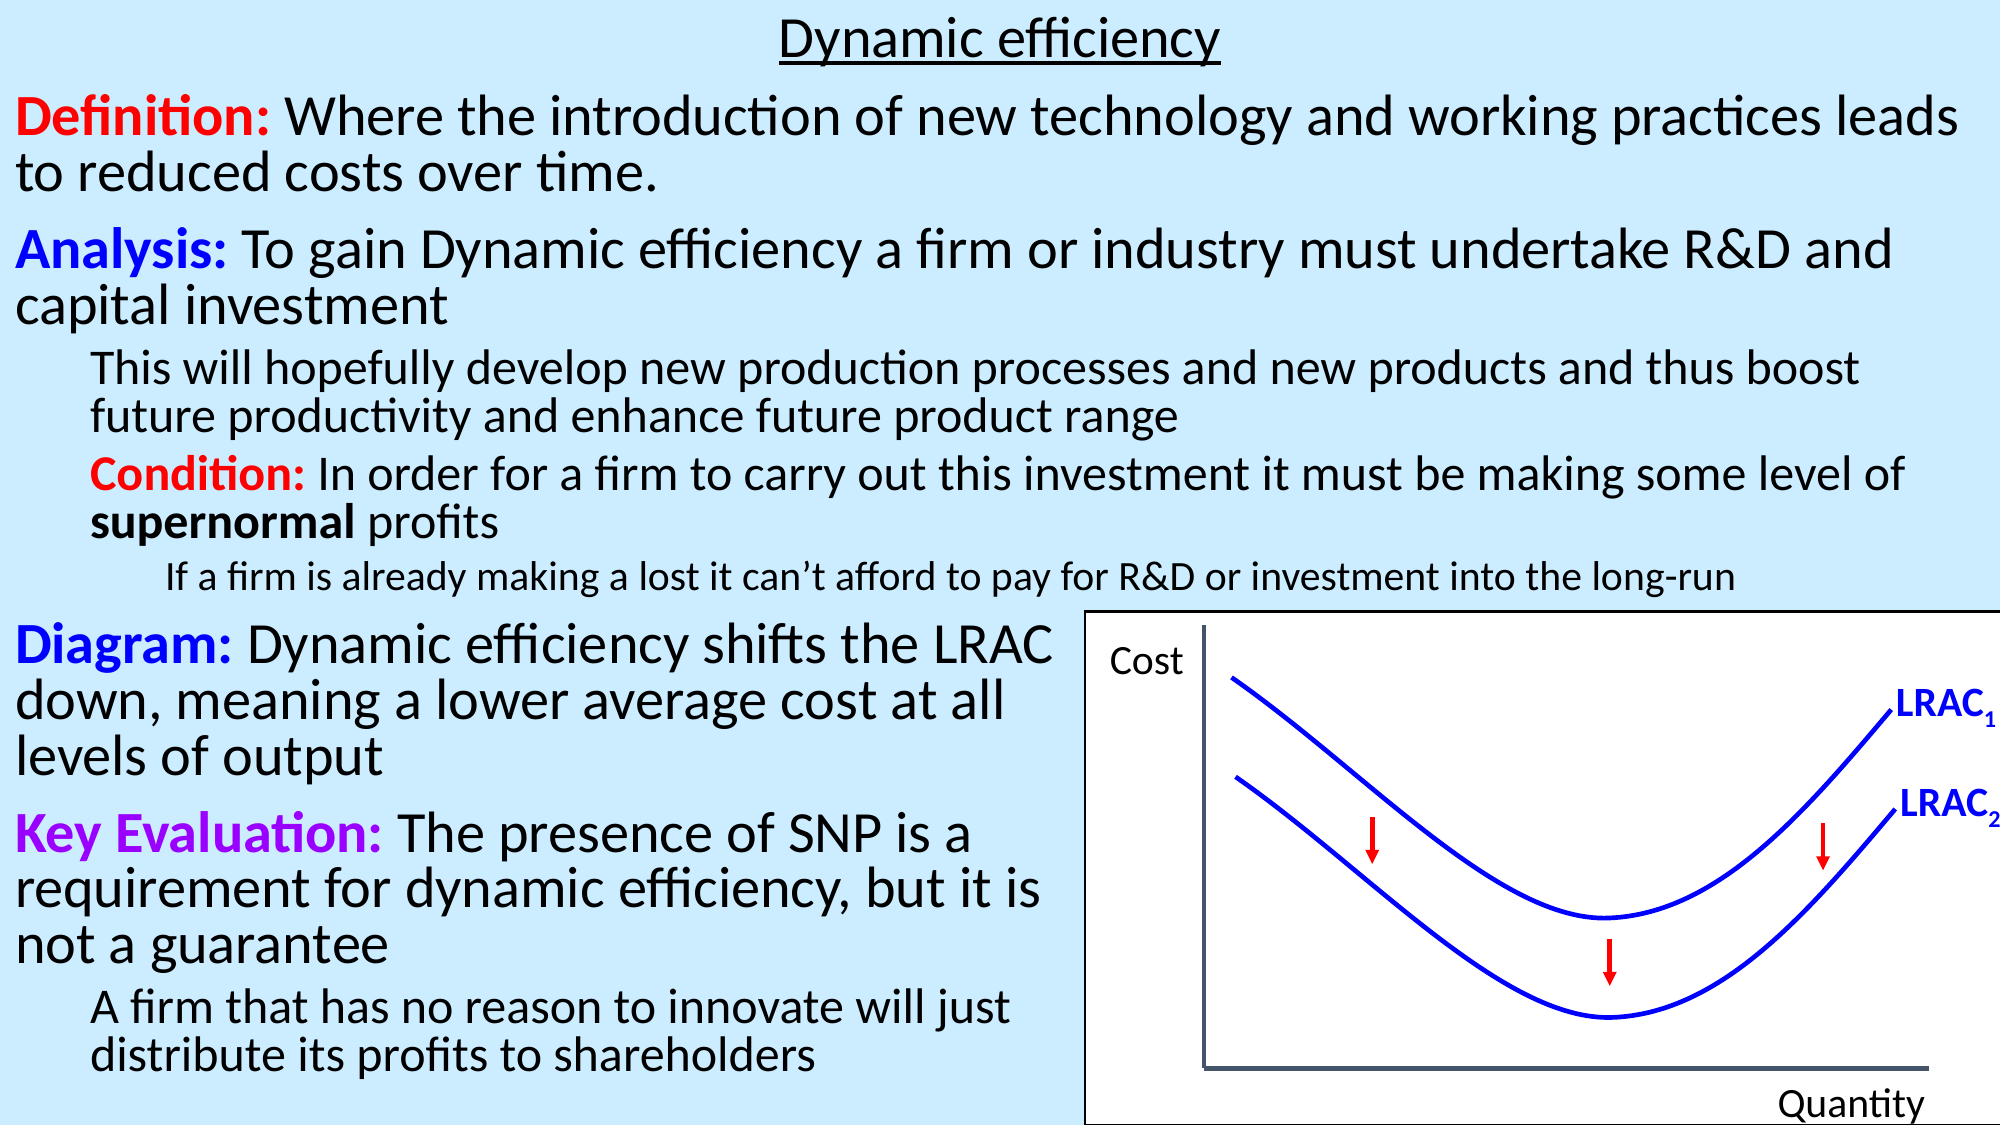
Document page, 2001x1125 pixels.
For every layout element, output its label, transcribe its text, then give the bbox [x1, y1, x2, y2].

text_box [1057, 611, 2000, 1125]
text_box Diagram: Dynamic efficiency shifts the LRAC down, meaning a lower average cost at all levels of output Key Evaluation: The presence of SNP is a requirement for dynamic efficiency, but it is not a guarantee A firm that has no reason to innovate will just distribute its profits to shareholders [0, 611, 1057, 1125]
list Dynamic efficiency Definition: Where the introduction of new technology and working practices leads to reduced costs over time. Analysis: To gain Dynamic efficiency a firm or industry must undertake R&D and capital investment This will hopefully develop new production processes and new products and thus boost future productivity and enhance future product range Condition: In order for a firm to carry out this investment it must be making some level of supernormal profits If a firm is already making a lost it can’t afford to pay for R&D or investment into the long-run [0, 0, 2000, 611]
